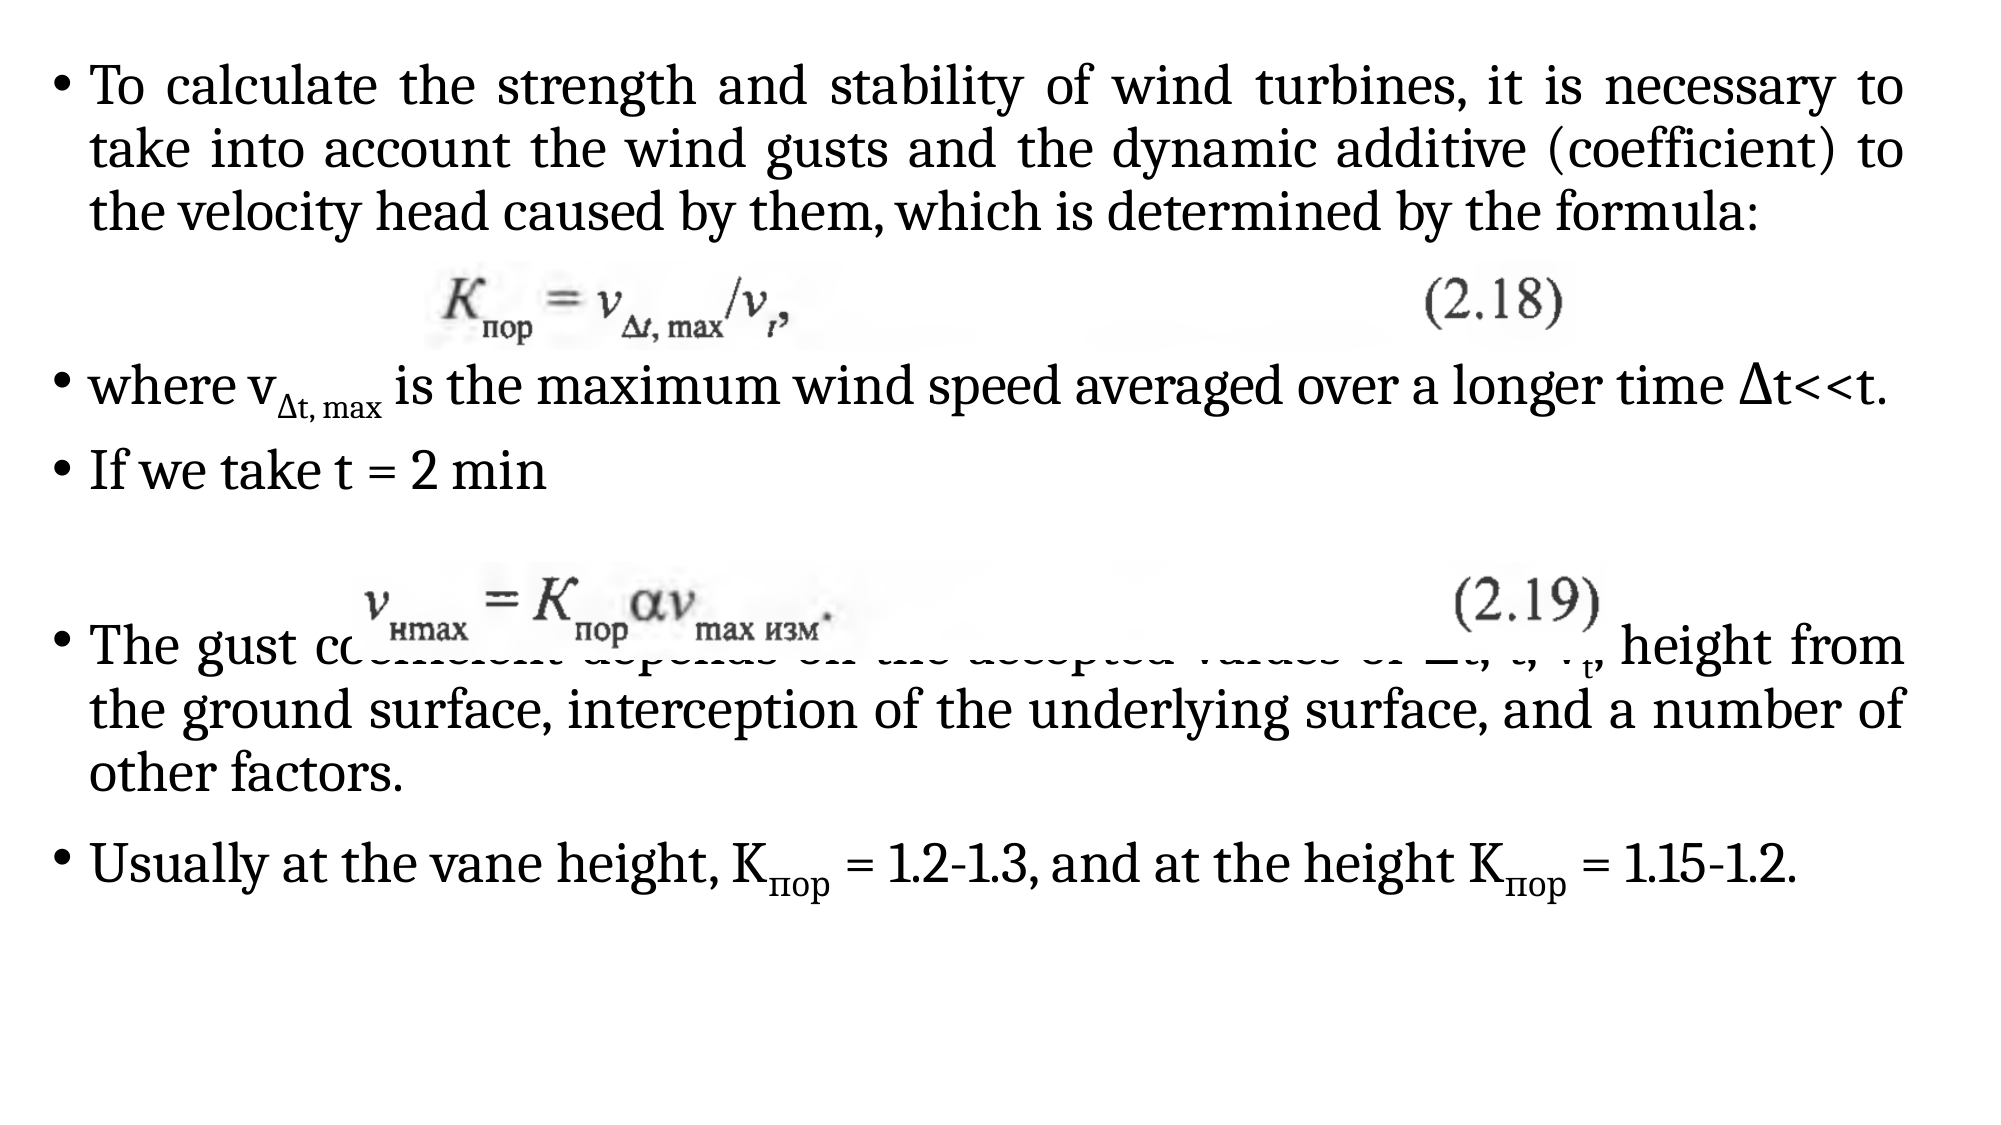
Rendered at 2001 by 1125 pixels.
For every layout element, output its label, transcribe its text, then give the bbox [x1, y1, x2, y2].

list To calculate the strength and stability of wind turbines, it is necessary to take into account the wind gusts and the dynamic additive (coefficient) to the velocity head caused by them, which is determined by the formula: where vΔt, max is the maximum wind speed averaged over a longer time Δt<<t. If we take t = 2 min The gust coefficient depends on the accepted values of Δt, t, vt, height from the ground surface, interception of the underlying surface, and a number of other factors. Usually at the vane height, Kпор = 1.2-1.3, and at the height Kпор = 1.15-1.2. [37, 46, 1921, 1079]
picture [351, 562, 1606, 660]
picture [424, 261, 1576, 350]
